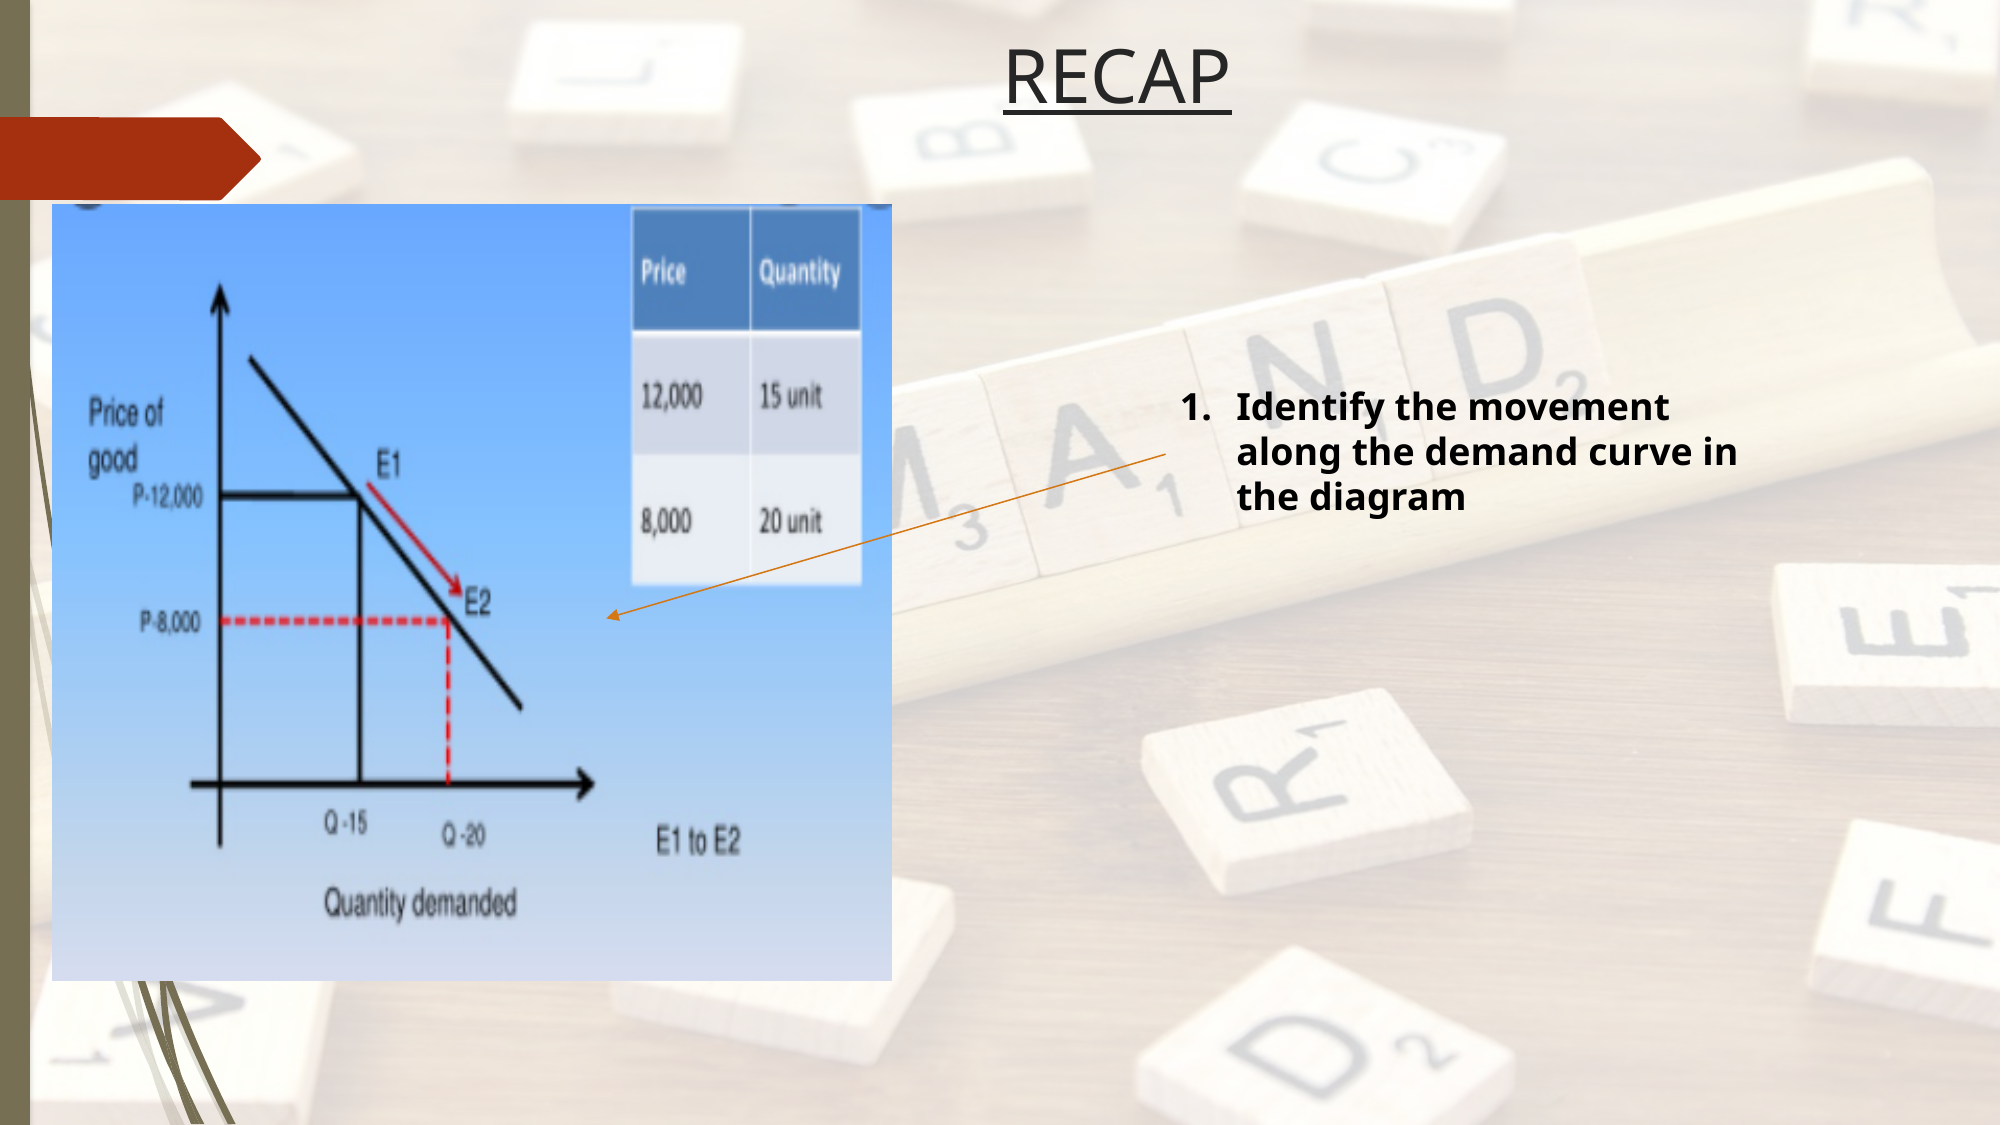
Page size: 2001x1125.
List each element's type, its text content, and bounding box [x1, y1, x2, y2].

title RECAP [386, 21, 1849, 140]
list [51, 204, 892, 981]
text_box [605, 454, 1166, 619]
text_box Identify the movement along the demand curve in the diagram [1165, 376, 1759, 616]
